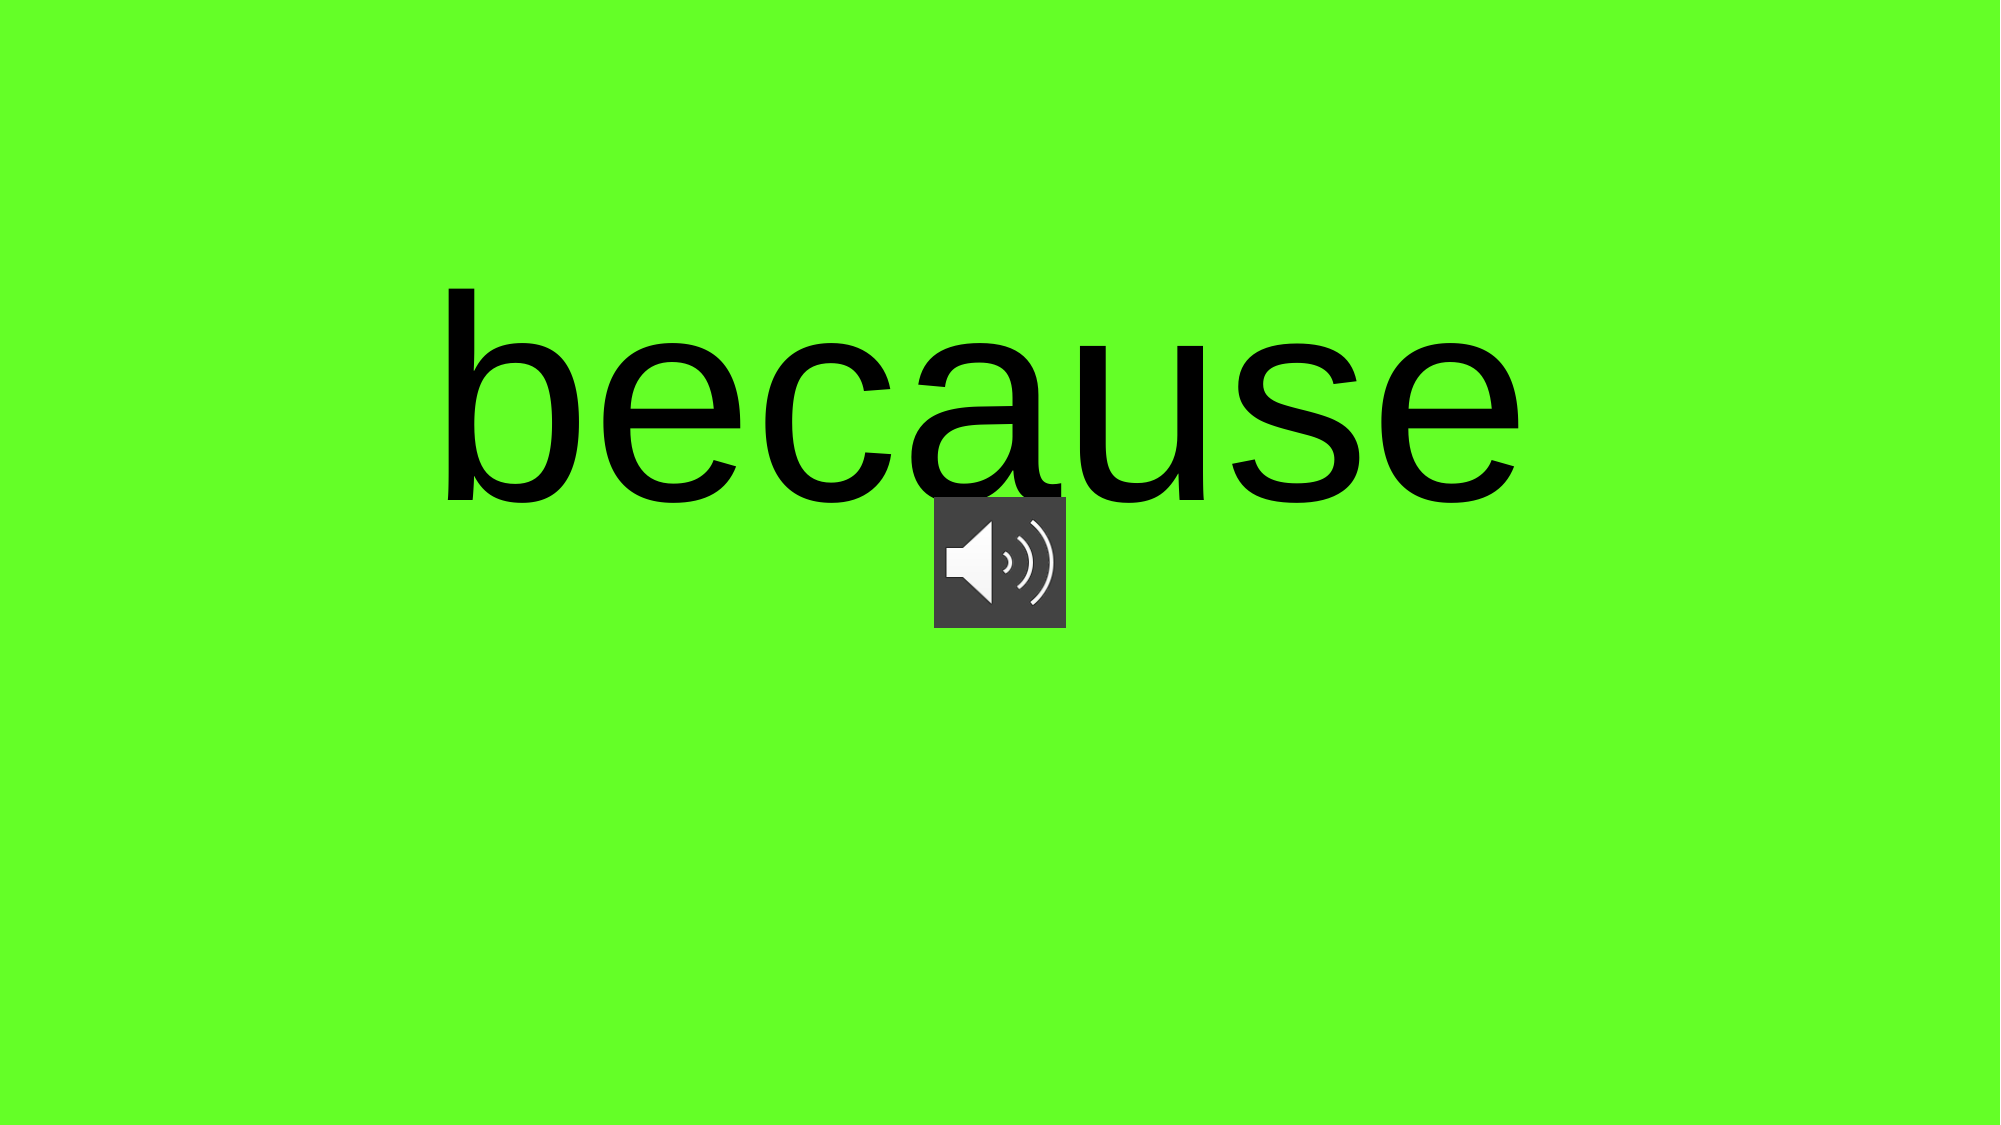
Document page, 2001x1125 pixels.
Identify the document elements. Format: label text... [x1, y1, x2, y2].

picture [933, 495, 1067, 630]
text_box because [414, 201, 1548, 567]
